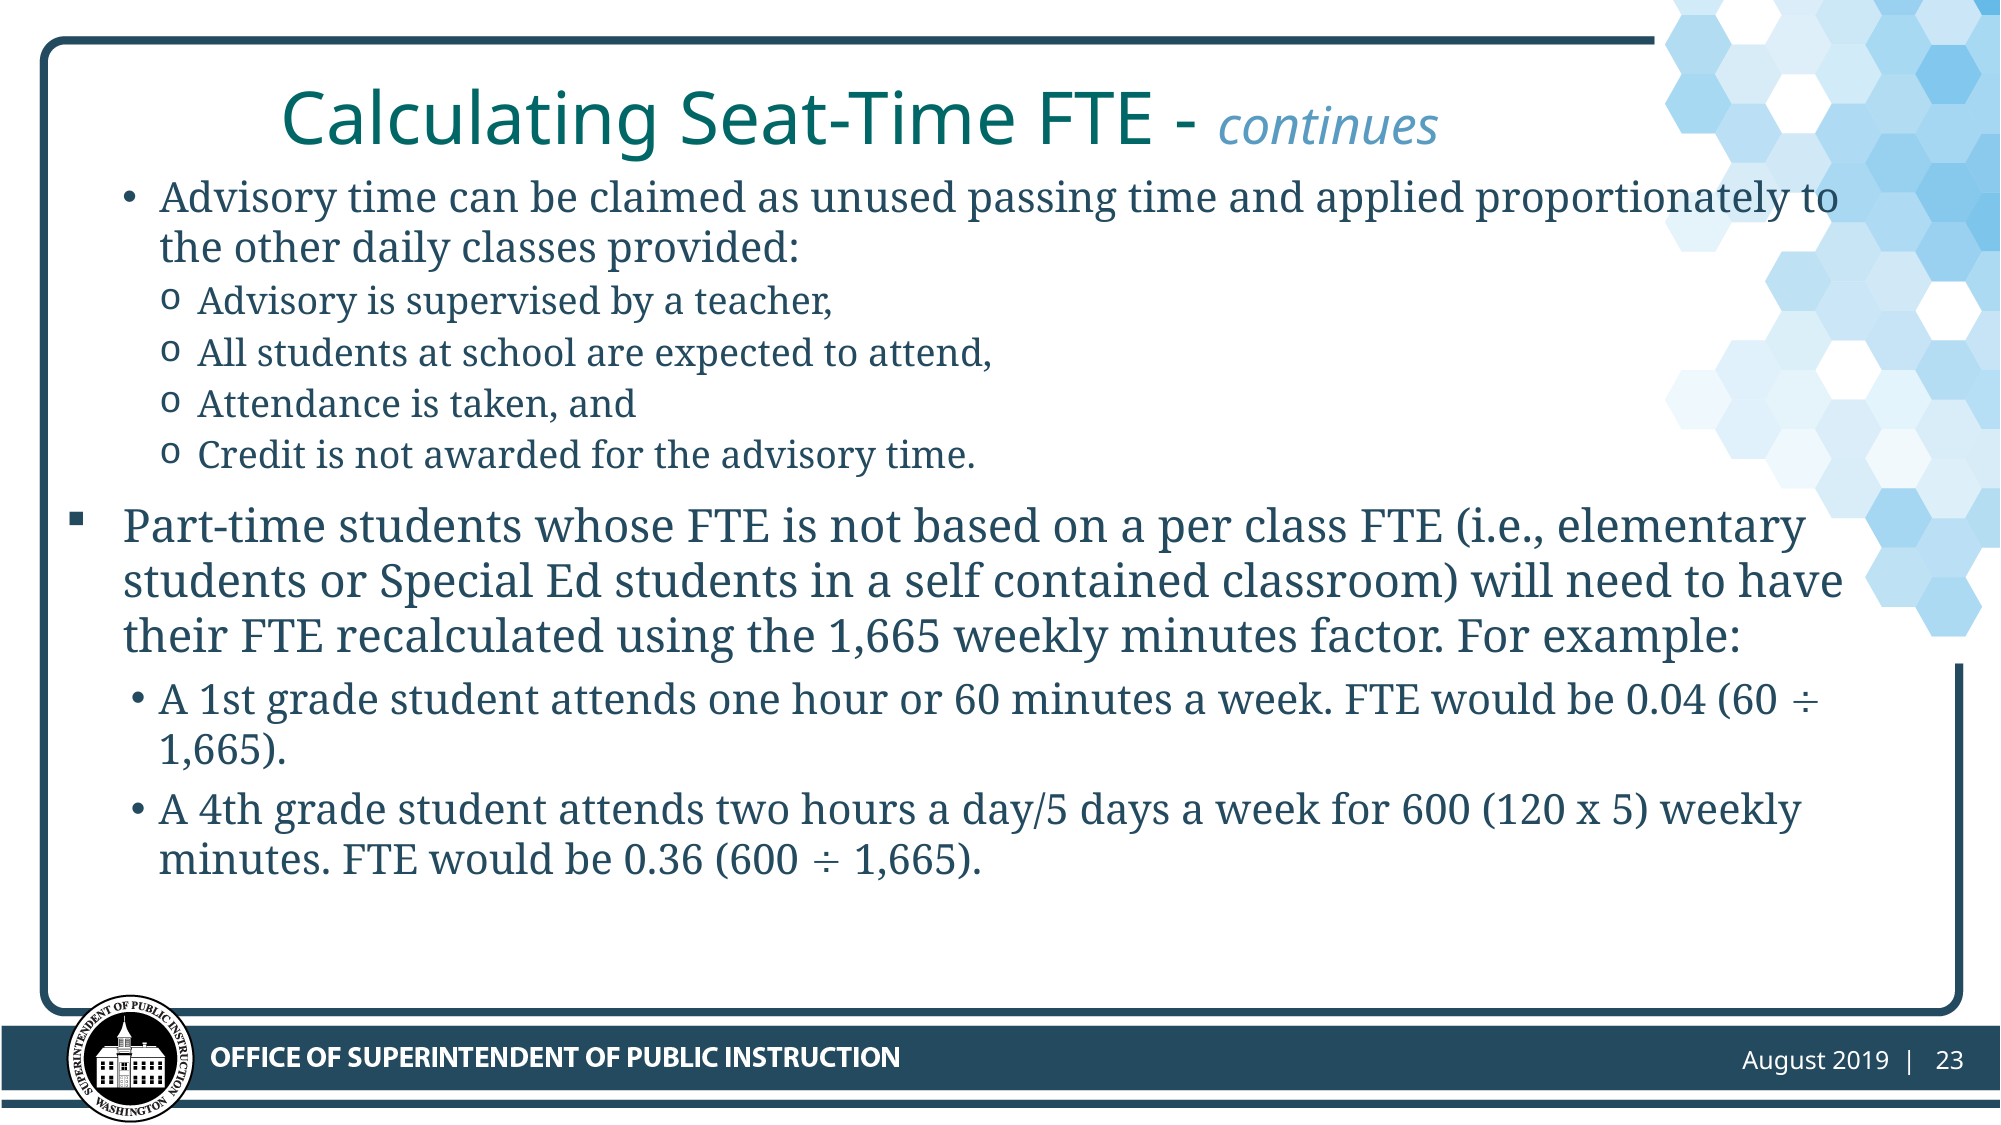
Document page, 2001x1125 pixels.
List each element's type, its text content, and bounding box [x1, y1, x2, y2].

title Calculating Seat-Time FTE - continues [86, 77, 1634, 163]
picture [1, 0, 2000, 1123]
list Advisory time can be claimed as unused passing time and applied proportionately to the other daily classes provided: Advisory is supervised by a teacher, All students at school are expected to attend, Attendance is taken, and Credit is not awarded for the advisory time. Part-time students whose FTE is not based on a per class FTE (i.e., elementary students or Special Ed students in a self contained classroom) will need to have their FTE recalculated using the 1,665 weekly minutes factor. For example: A 1st grade student attends one hour or 60 minutes a week. FTE would be 0.04 (60  1,665). A 4th grade student attends two hours a day/5 days a week for 600 (120 x 5) weekly minutes. FTE would be 0.36 (600  1,665). [50, 163, 1865, 997]
